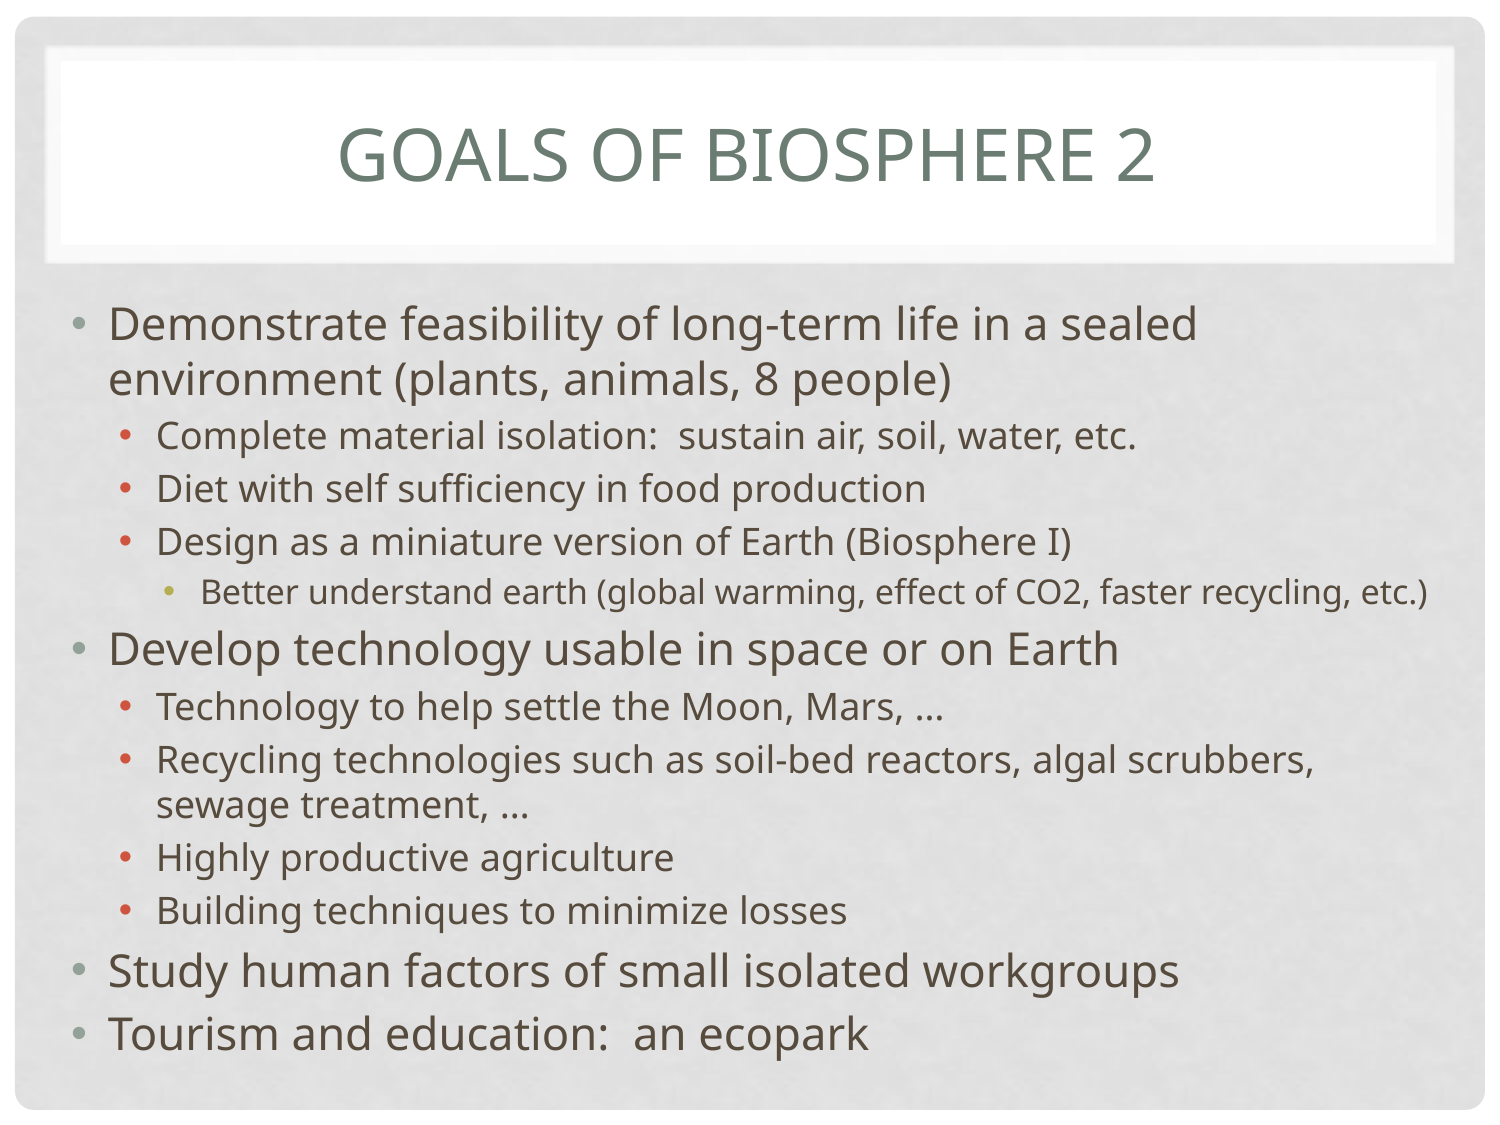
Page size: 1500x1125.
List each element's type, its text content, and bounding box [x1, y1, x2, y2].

list Demonstrate feasibility of long-term life in a sealed environment (plants, animals, 8 people) Complete material isolation: sustain air, soil, water, etc. Diet with self sufficiency in food production Design as a miniature version of Earth (Biosphere I) Better understand earth (global warming, effect of CO2, faster recycling, etc.) Develop technology usable in space or on Earth Technology to help settle the Moon, Mars, … Recycling technologies such as soil-bed reactors, algal scrubbers, sewage treatment, … Highly productive agriculture Building techniques to minimize losses Study human factors of small isolated workgroups Tourism and education: an ecopark [37, 287, 1450, 1100]
title Goals of biosphere 2 [69, 66, 1425, 238]
